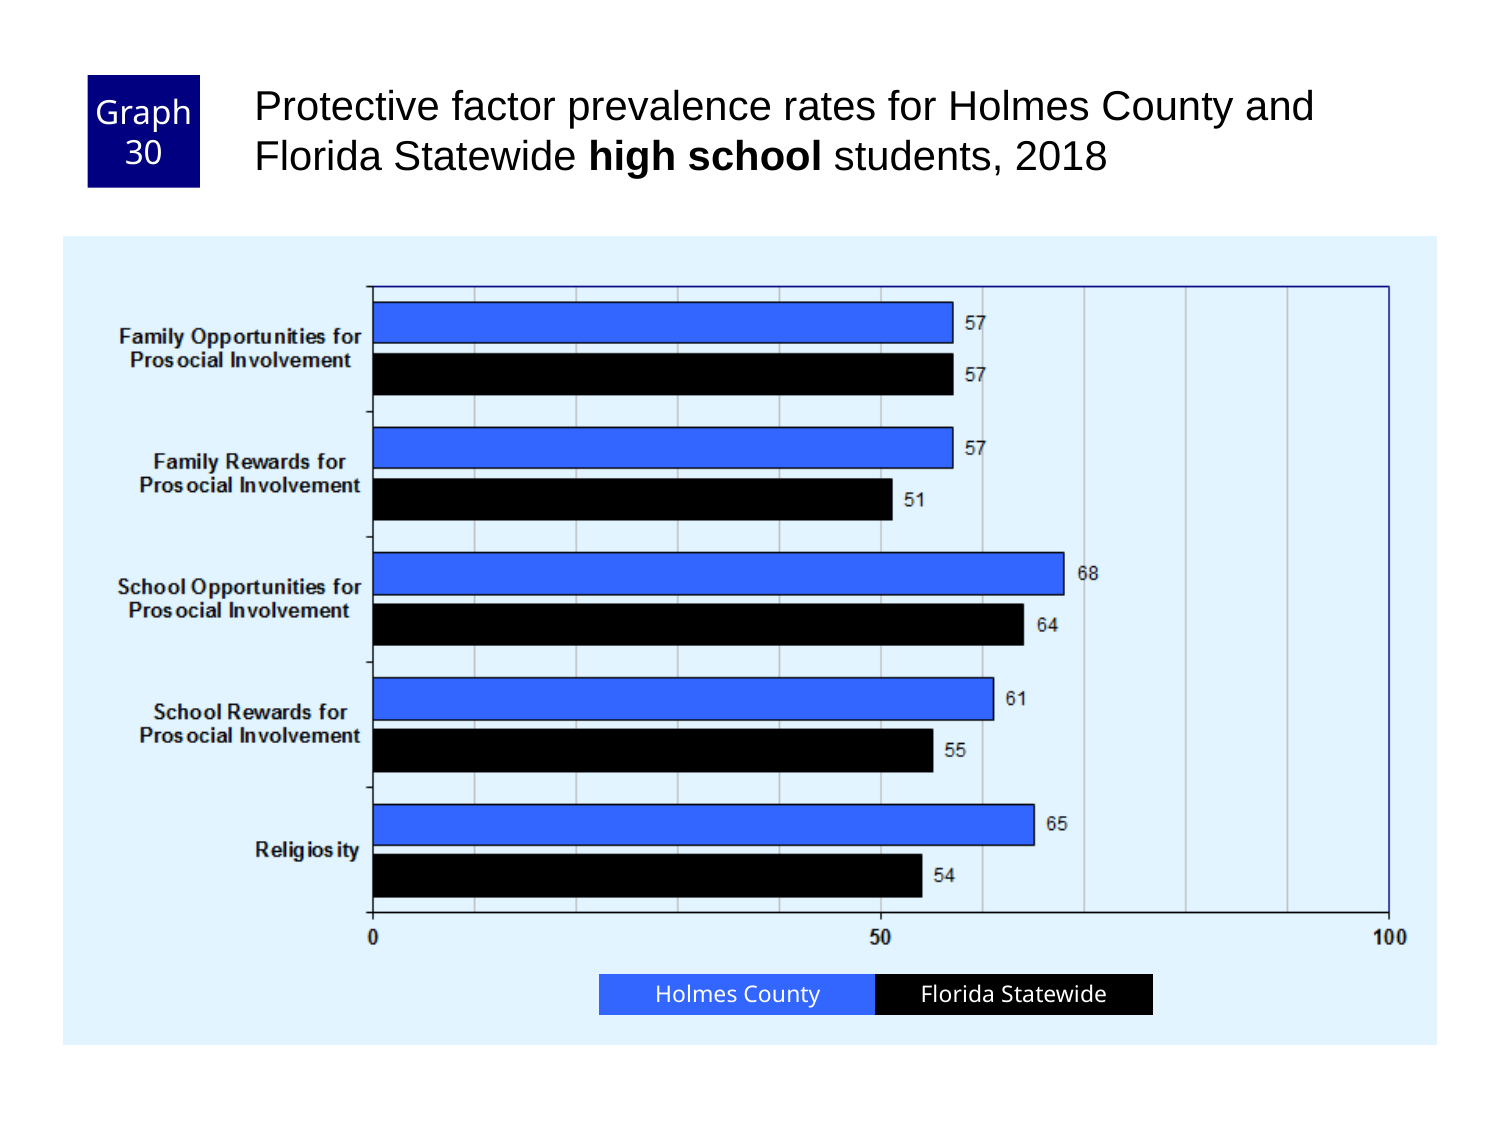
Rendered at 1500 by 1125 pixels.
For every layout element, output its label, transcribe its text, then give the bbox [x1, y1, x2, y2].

text_box Graph 30 [87, 75, 200, 188]
text_box Protective factor prevalence rates for Holmes County and Florida Statewide high school students, 2018 [249, 75, 1438, 200]
picture [62, 236, 1437, 1046]
